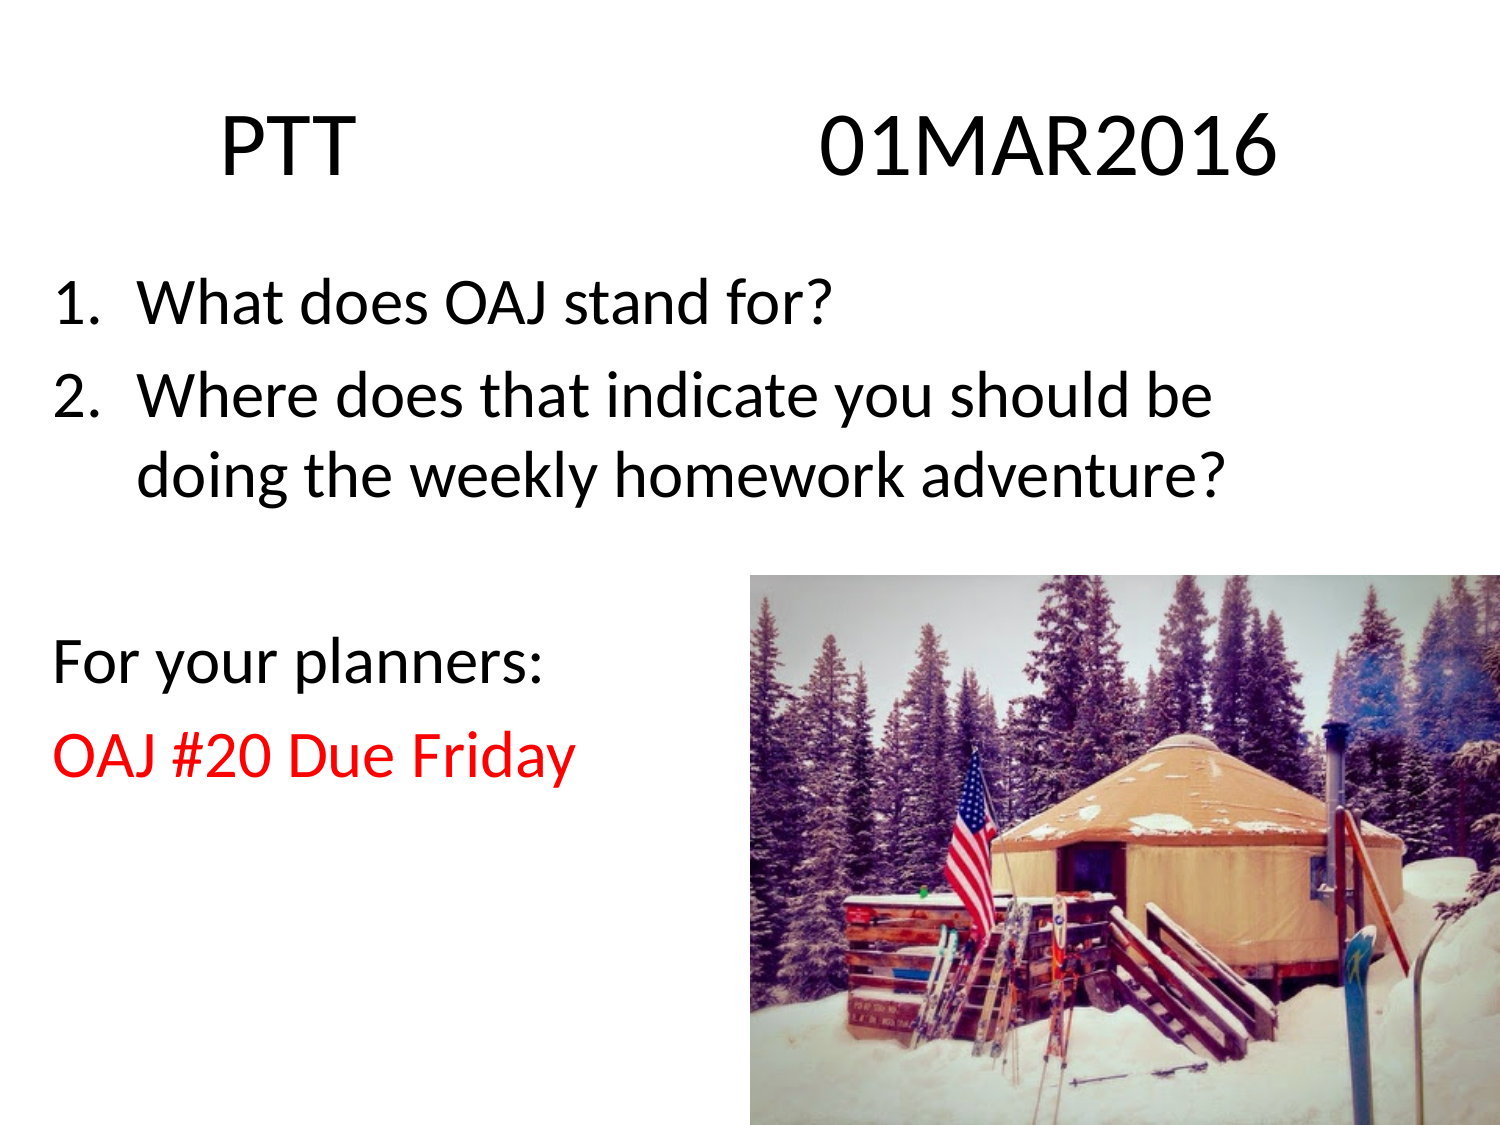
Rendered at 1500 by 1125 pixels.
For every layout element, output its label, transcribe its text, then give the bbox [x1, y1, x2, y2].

title PTT 01MAR2016 [75, 45, 1425, 233]
list What does OAJ stand for? Where does that indicate you should be doing the weekly homework adventure? For your planners: OAJ #20 Due Friday [37, 249, 1388, 993]
picture [749, 574, 1500, 1125]
